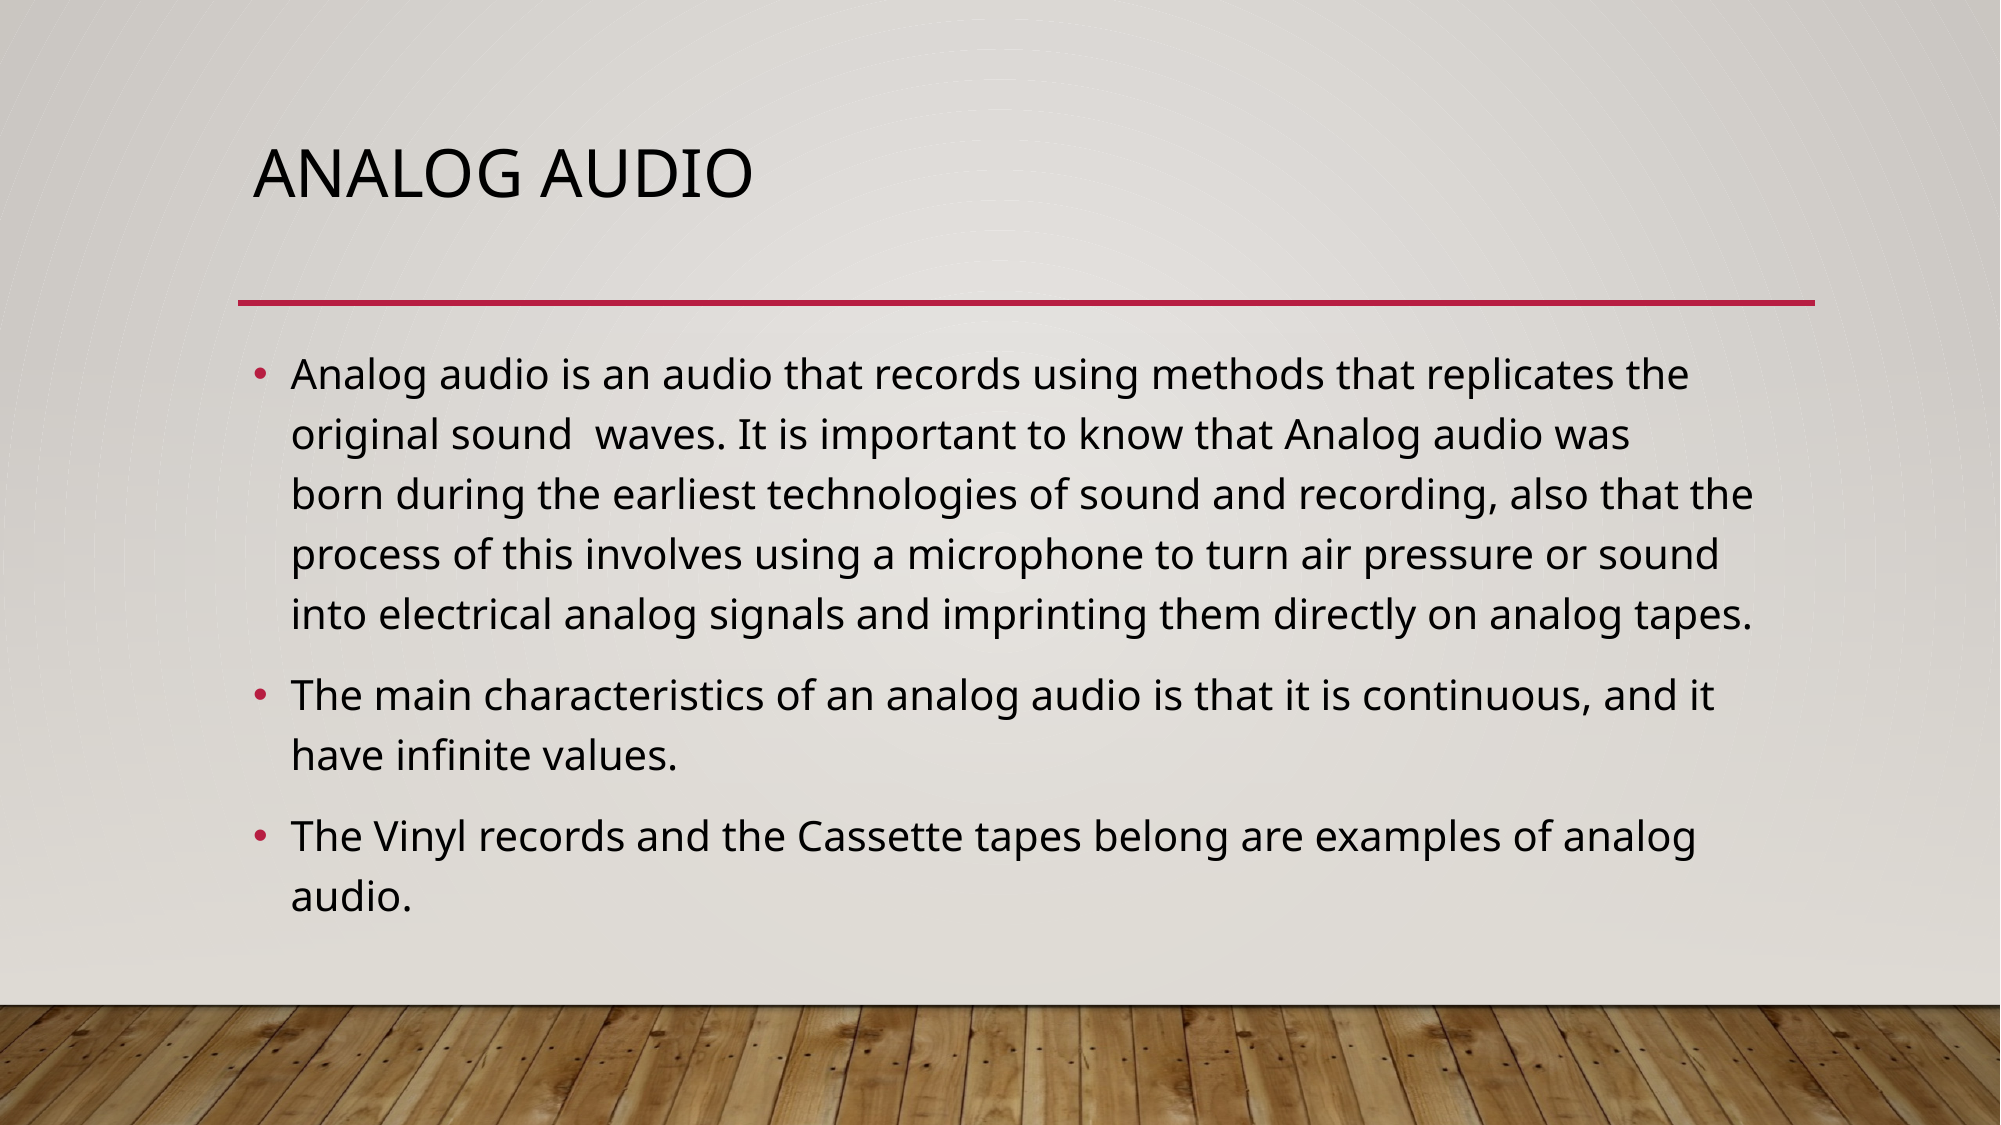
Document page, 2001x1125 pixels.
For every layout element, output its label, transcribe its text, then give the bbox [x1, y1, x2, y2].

title Analog audio [238, 131, 1814, 305]
picture [0, 1005, 2000, 1125]
list Analog audio is an audio that records using methods that replicates the original sound waves. It is important to know that Analog audio was born during the earliest technologies of sound and recording, also that the process of this involves using a microphone to turn air pressure or sound into electrical analog signals and imprinting them directly on analog tapes. The main characteristics of an analog audio is that it is continuous, and it have infinite values. The Vinyl records and the Cassette tapes belong are examples of analog audio. [238, 330, 1814, 897]
